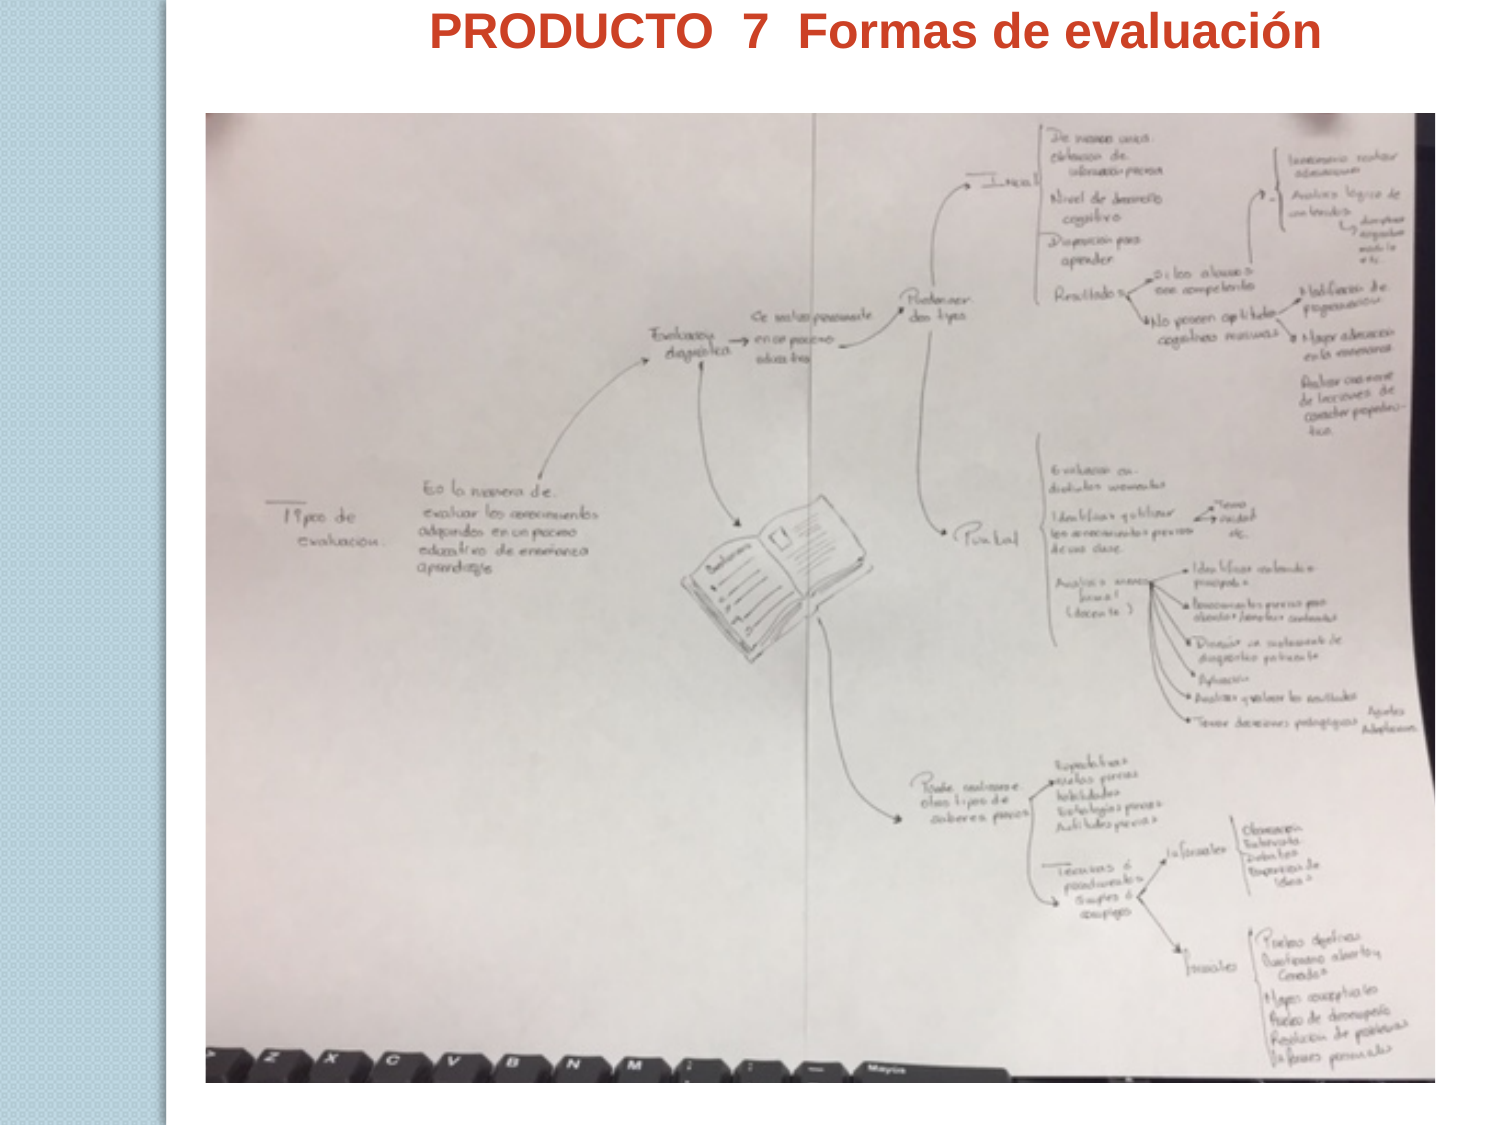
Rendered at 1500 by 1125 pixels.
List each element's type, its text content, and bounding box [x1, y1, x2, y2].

picture [205, 113, 1436, 1083]
text_box PRODUCTO 7 Formas de evaluación [414, 0, 1339, 66]
